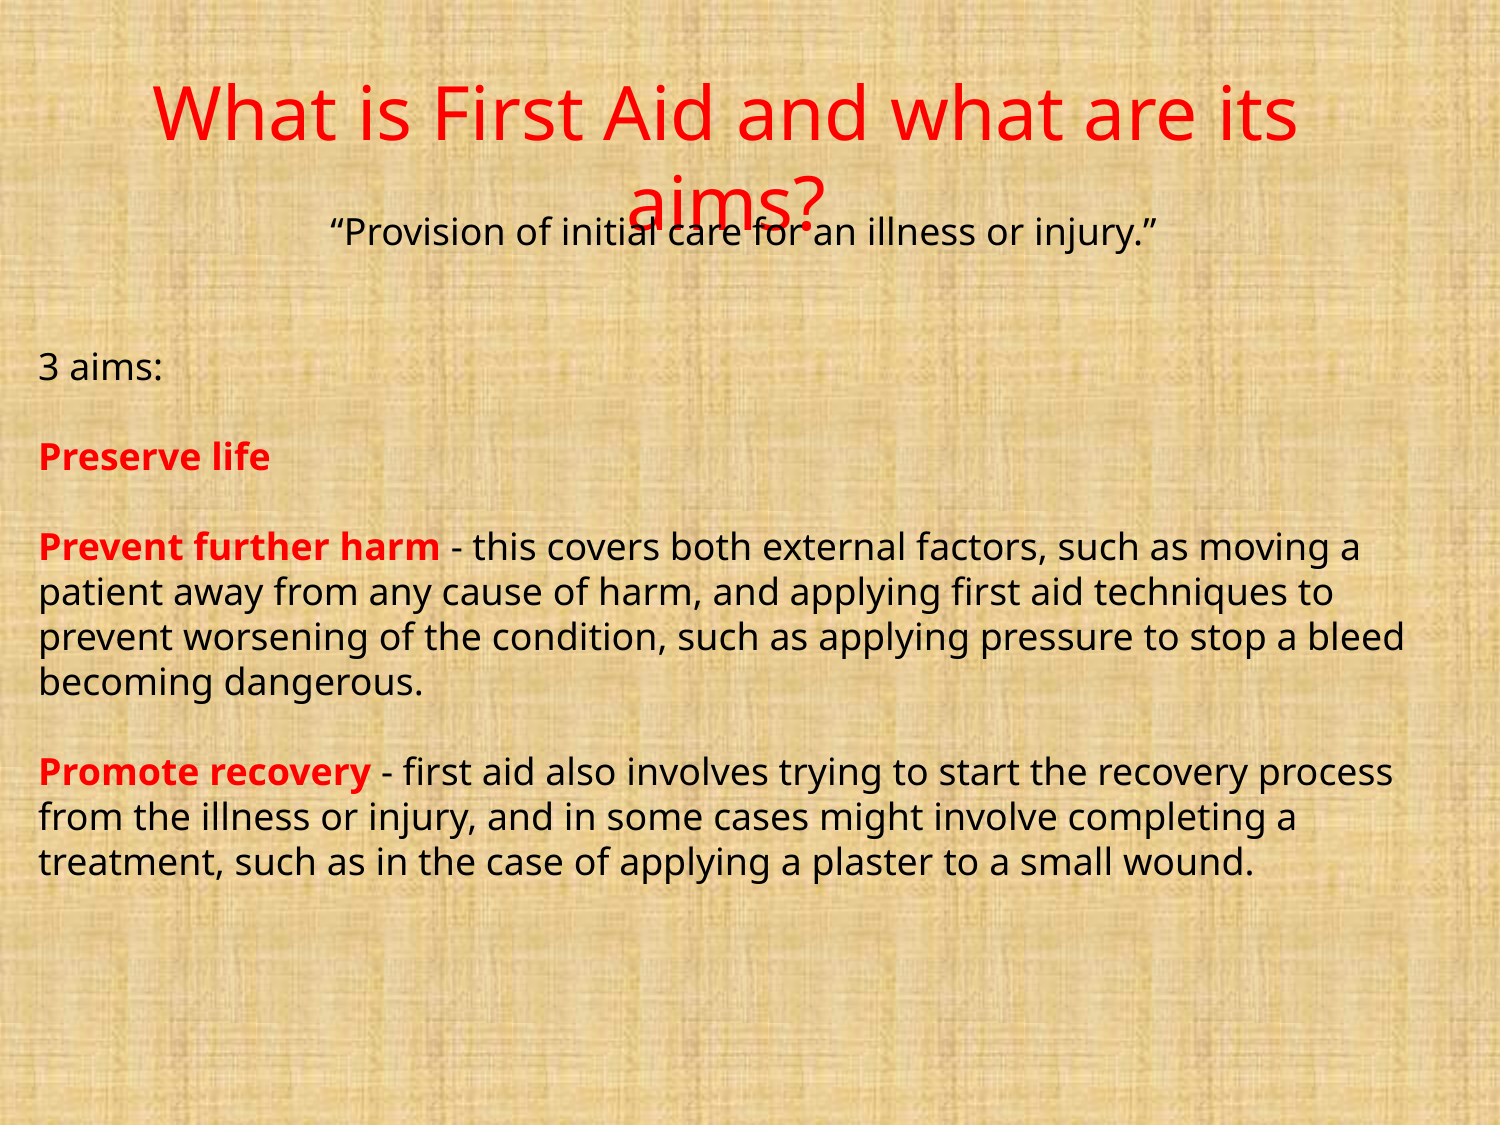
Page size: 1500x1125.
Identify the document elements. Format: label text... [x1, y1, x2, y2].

text_box What is First Aid and what are its aims? [58, 58, 1395, 201]
text_box “Provision of initial care for an illness or injury.” 3 aims: Preserve life Prevent further harm - this covers both external factors, such as moving a patient away from any cause of harm, and applying first aid techniques to prevent worsening of the condition, such as applying pressure to stop a bleed becoming dangerous. Promote recovery - first aid also involves trying to start the recovery process from the illness or injury, and in some cases might involve completing a treatment, such as in the case of applying a plaster to a small wound. [23, 201, 1465, 936]
picture [0, 0, 1500, 1125]
